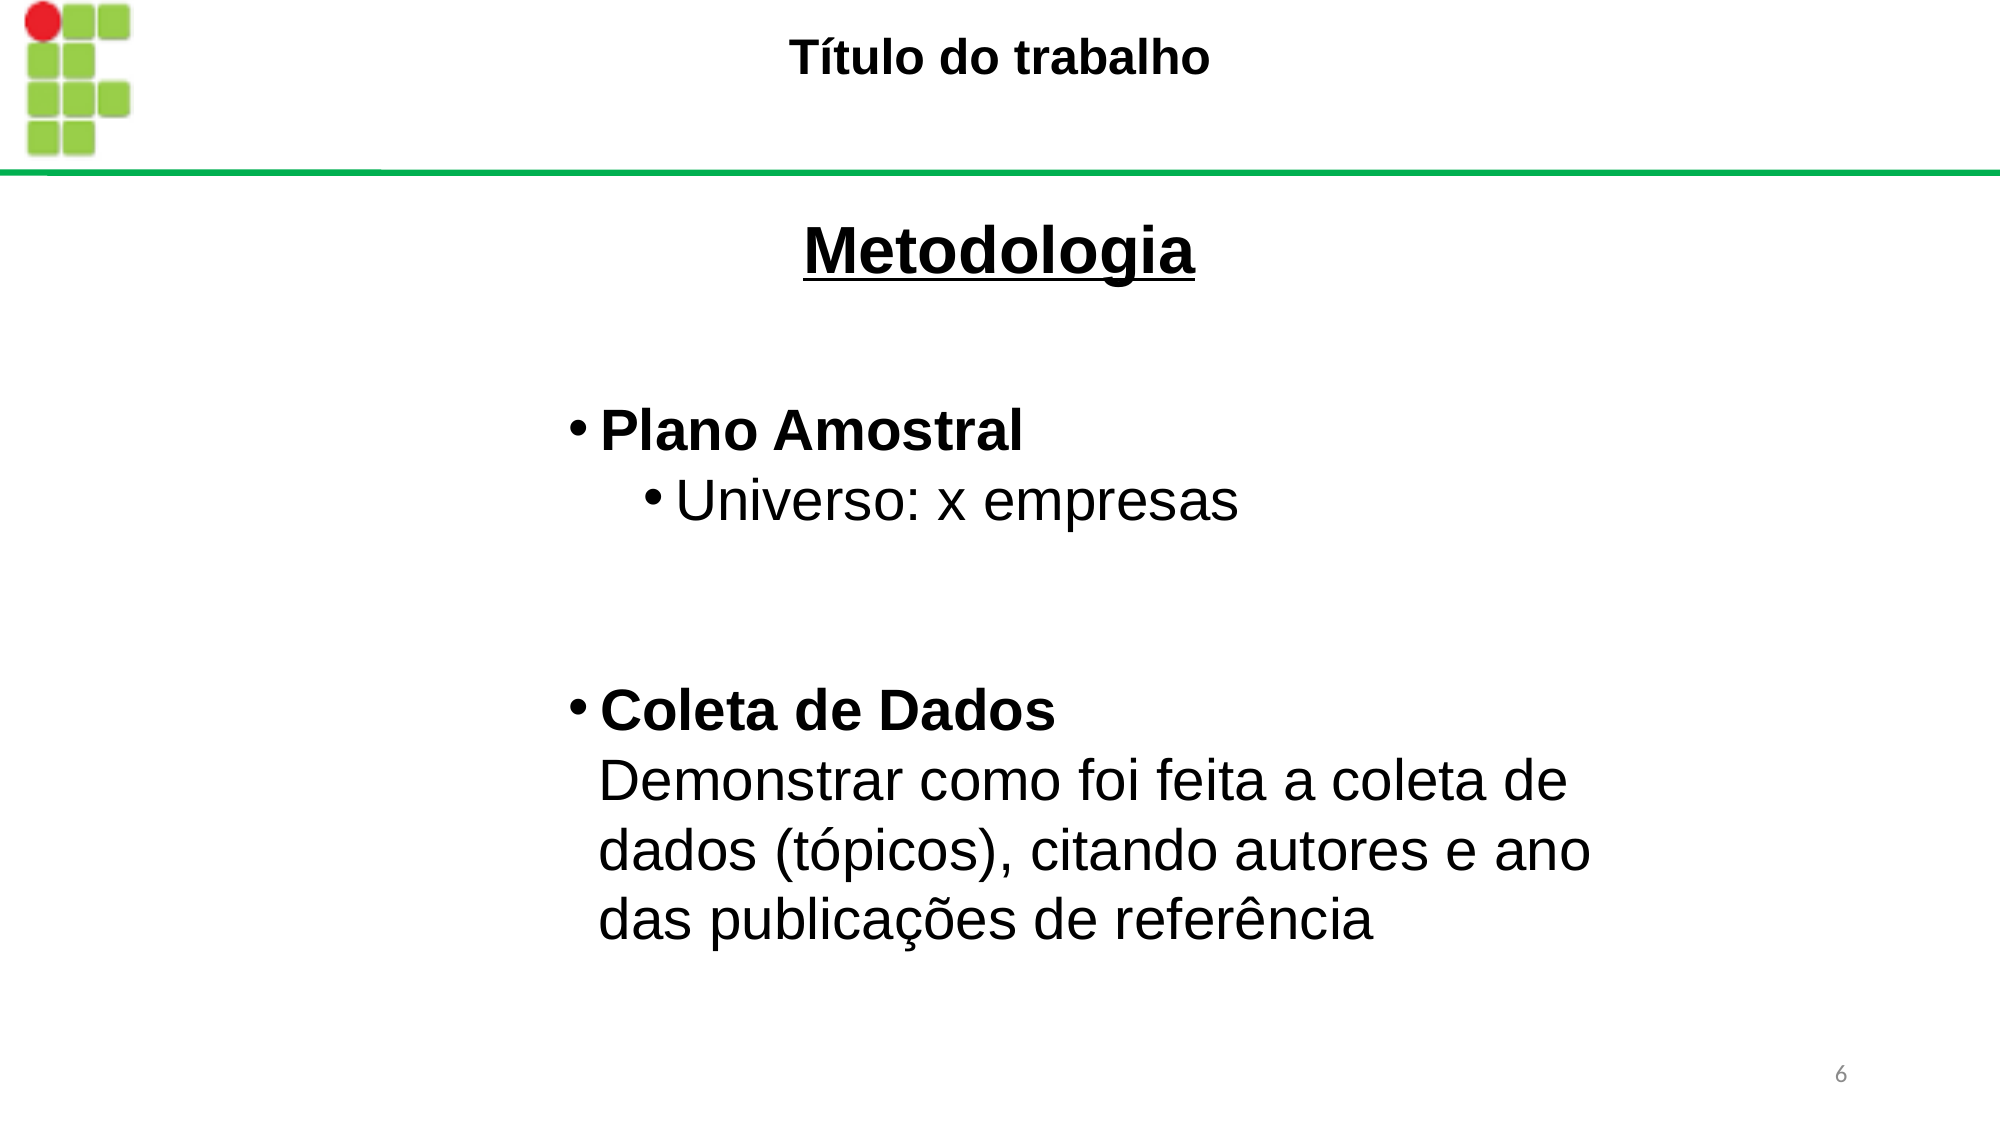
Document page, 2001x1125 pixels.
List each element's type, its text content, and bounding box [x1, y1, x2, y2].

slide_number 6 [1412, 1042, 1863, 1103]
text_box Metodologia Plano Amostral Universo: x empresas Coleta de Dados Demonstrar como foi feita a coleta de dados (tópicos), citando autores e ano das publicações de referência [290, 199, 1709, 1098]
text_box Título do trabalho [344, 16, 1657, 92]
picture [23, 0, 134, 161]
